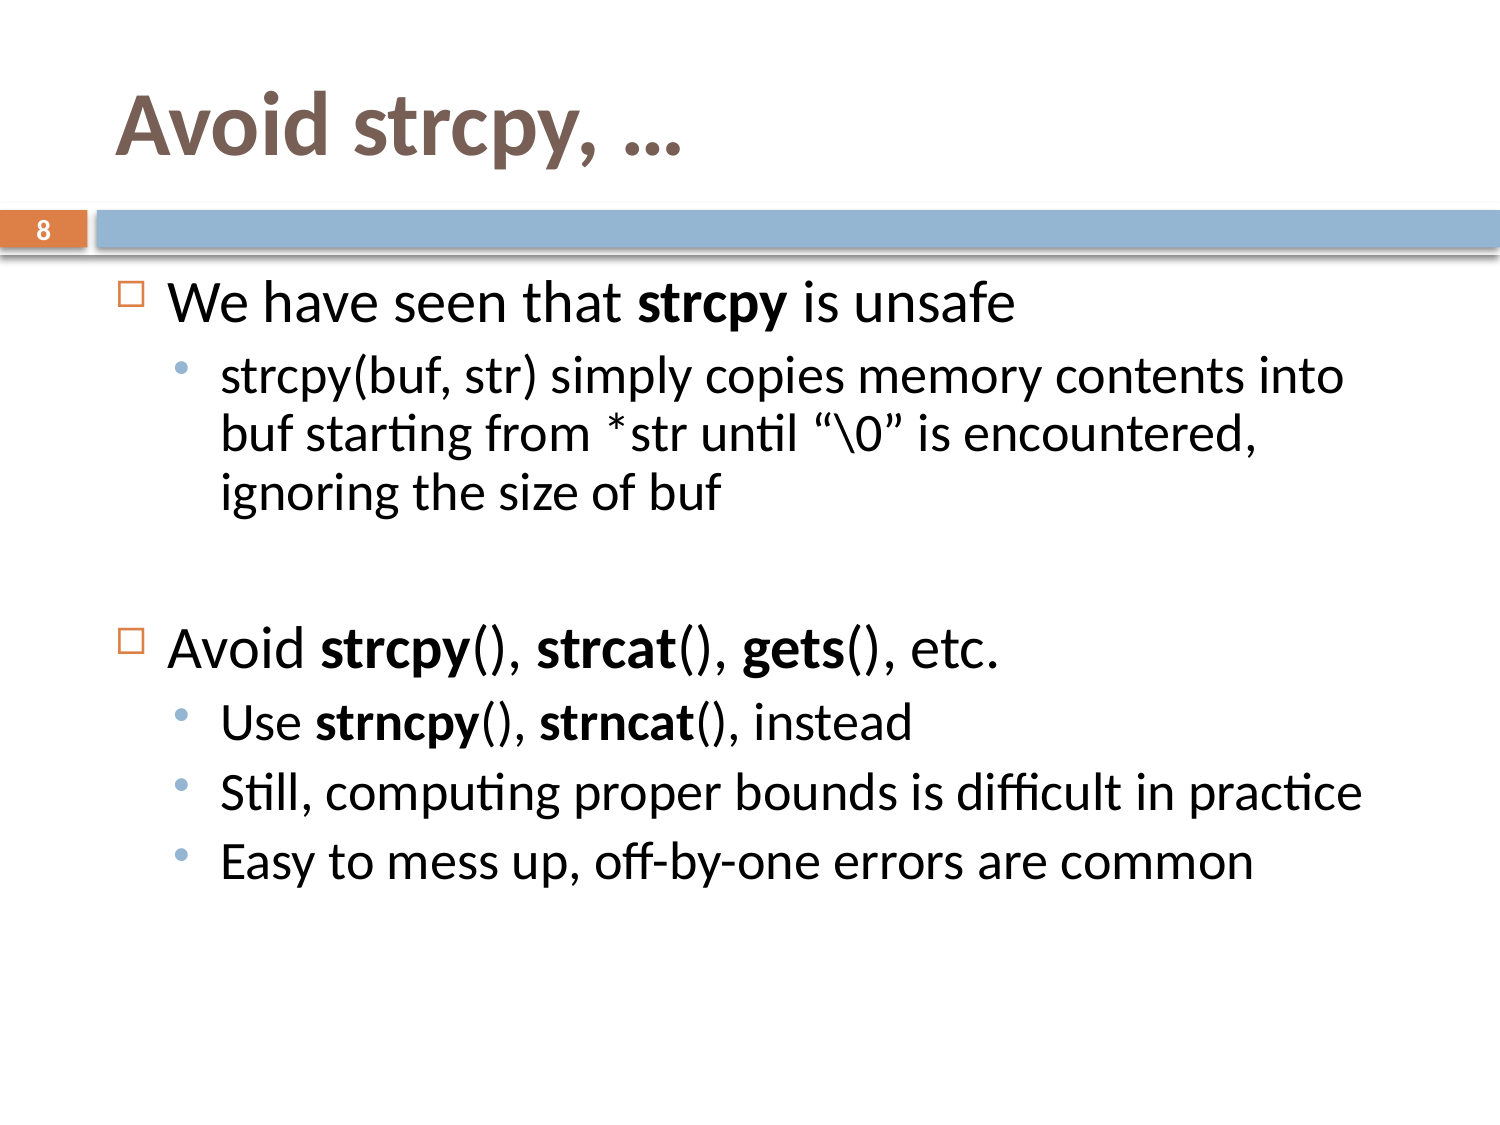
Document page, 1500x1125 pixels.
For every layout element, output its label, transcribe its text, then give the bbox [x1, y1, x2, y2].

slide_number 8 [0, 208, 88, 249]
list We have seen that strcpy is unsafe strcpy(buf, str) simply copies memory contents into buf starting from *str until “\0” is encountered, ignoring the size of buf Avoid strcpy(), strcat(), gets(), etc. Use strncpy(), strncat(), instead Still, computing proper bounds is difficult in practice Easy to mess up, off-by-one errors are common [100, 262, 1438, 1000]
title Avoid strcpy, … [100, 37, 1438, 200]
